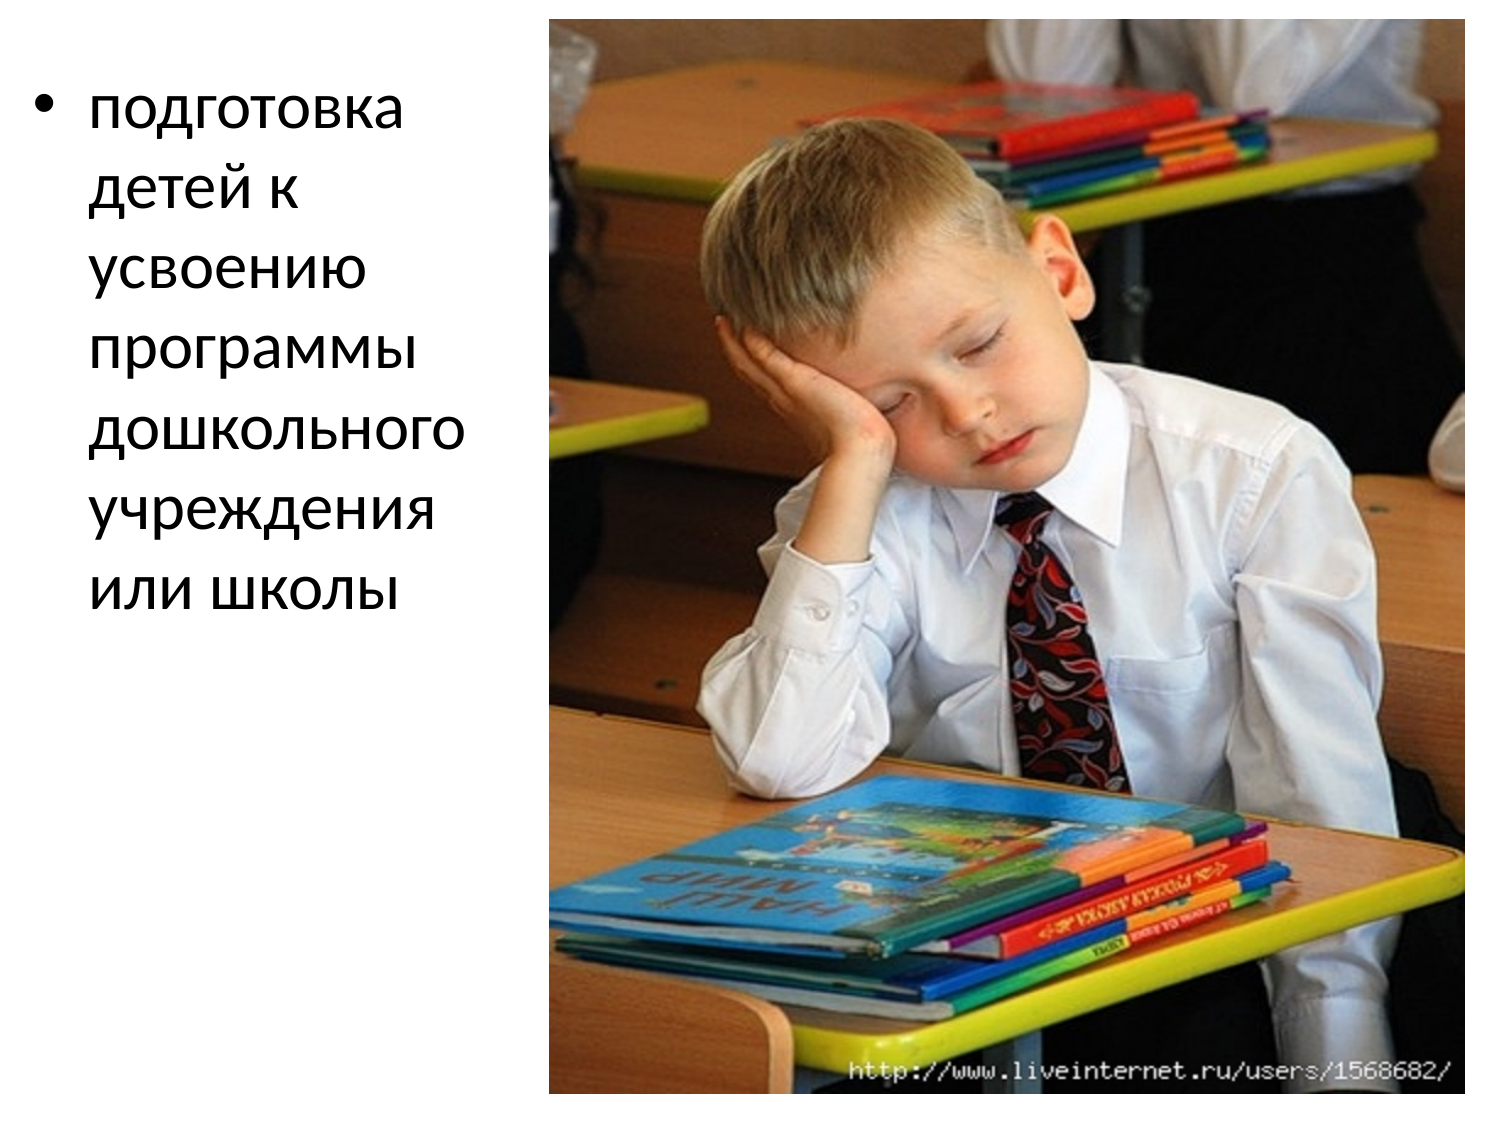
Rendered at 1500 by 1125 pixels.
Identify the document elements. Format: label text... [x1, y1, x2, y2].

picture [548, 18, 1465, 1095]
list подготовка детей к усвоению программы дошкольного учреждения или школы [17, 54, 561, 1125]
